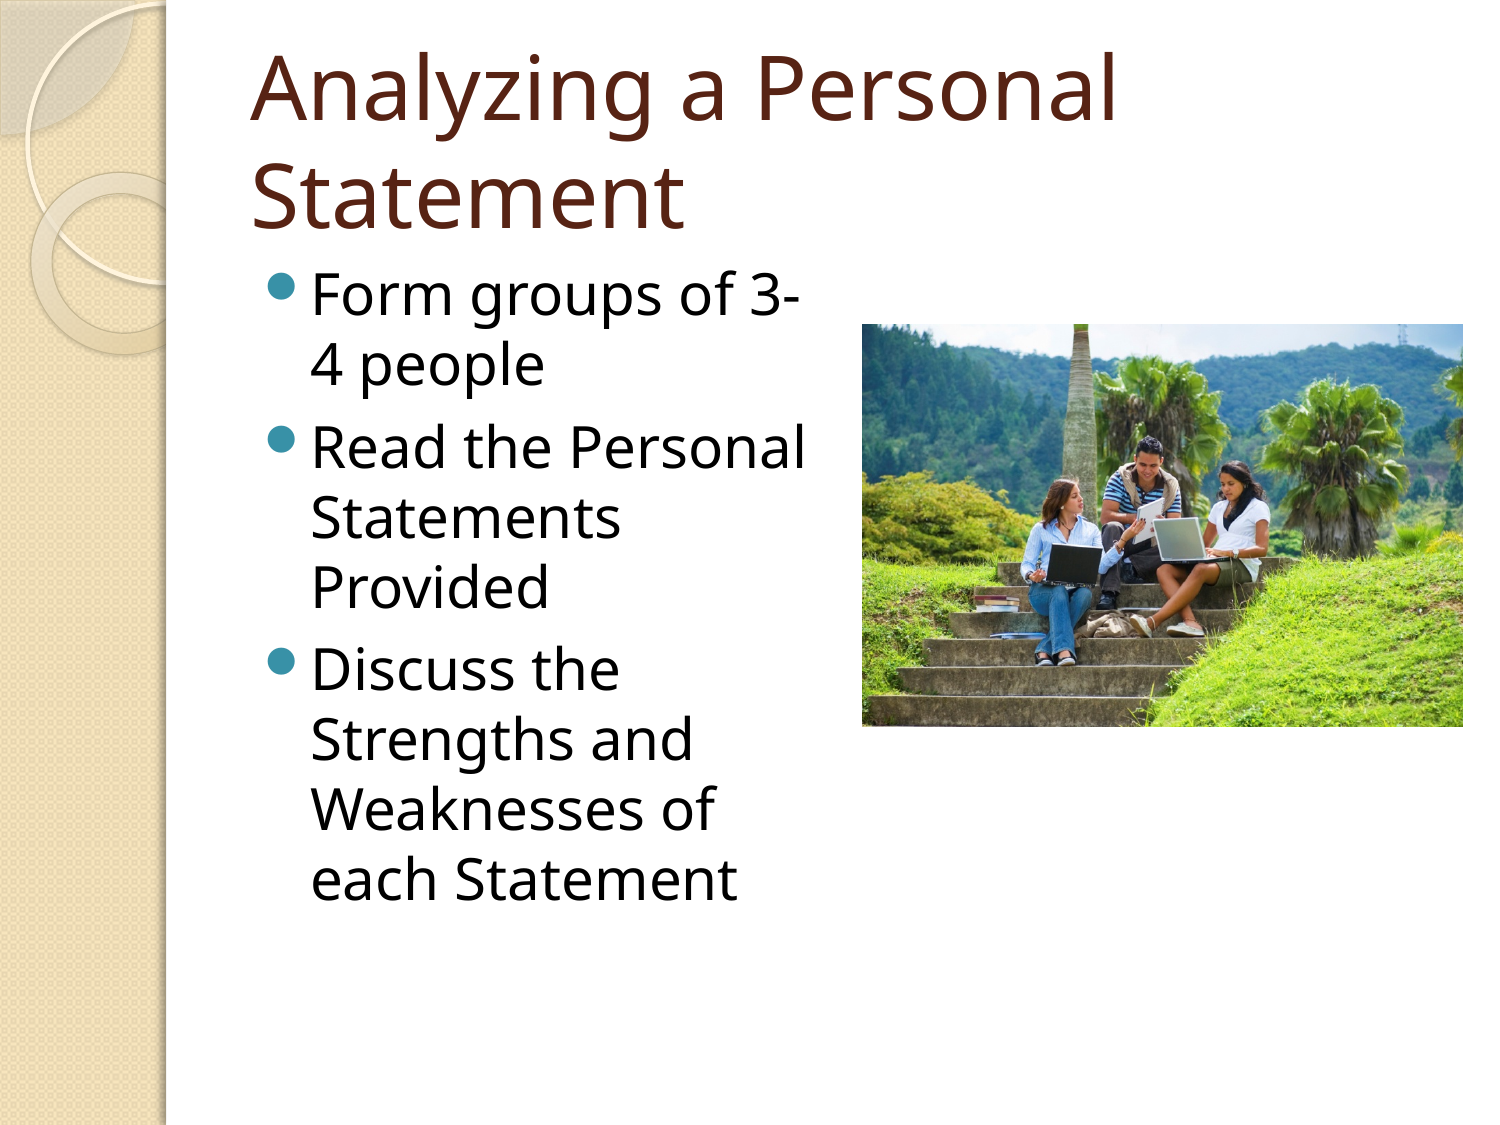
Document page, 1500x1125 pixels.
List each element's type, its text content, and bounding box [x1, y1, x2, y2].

list Form groups of 3-4 people Read the Personal Statements Provided Discuss the Strengths and Weaknesses of each Statement [235, 249, 836, 1016]
title Analyzing a Personal Statement [235, 45, 1466, 233]
picture [862, 324, 1463, 727]
